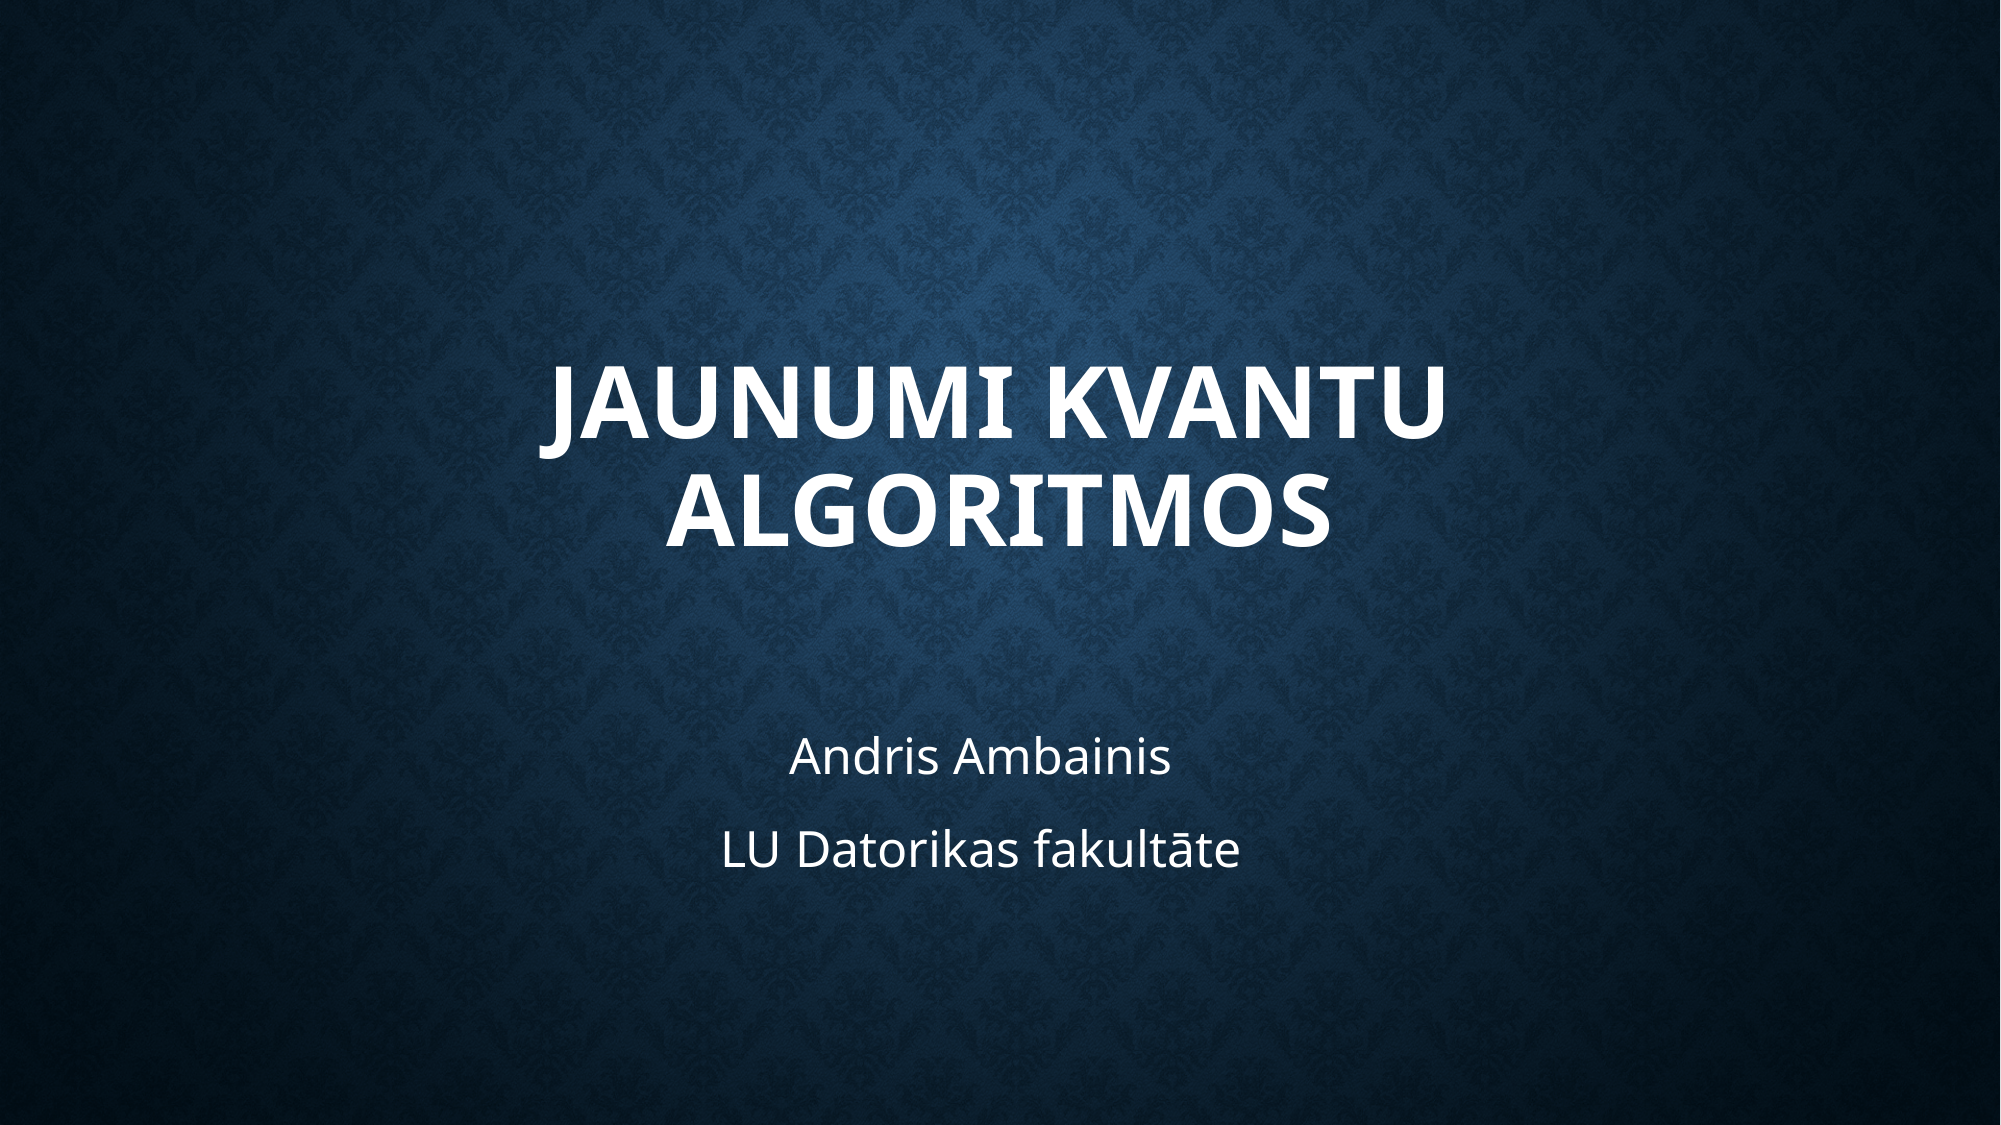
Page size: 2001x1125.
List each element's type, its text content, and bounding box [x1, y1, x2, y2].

subtitle Andris Ambainis LU Datorikas fakultāte [242, 704, 1720, 977]
title Jaunumi kvantu algoritmos [261, 184, 1739, 576]
